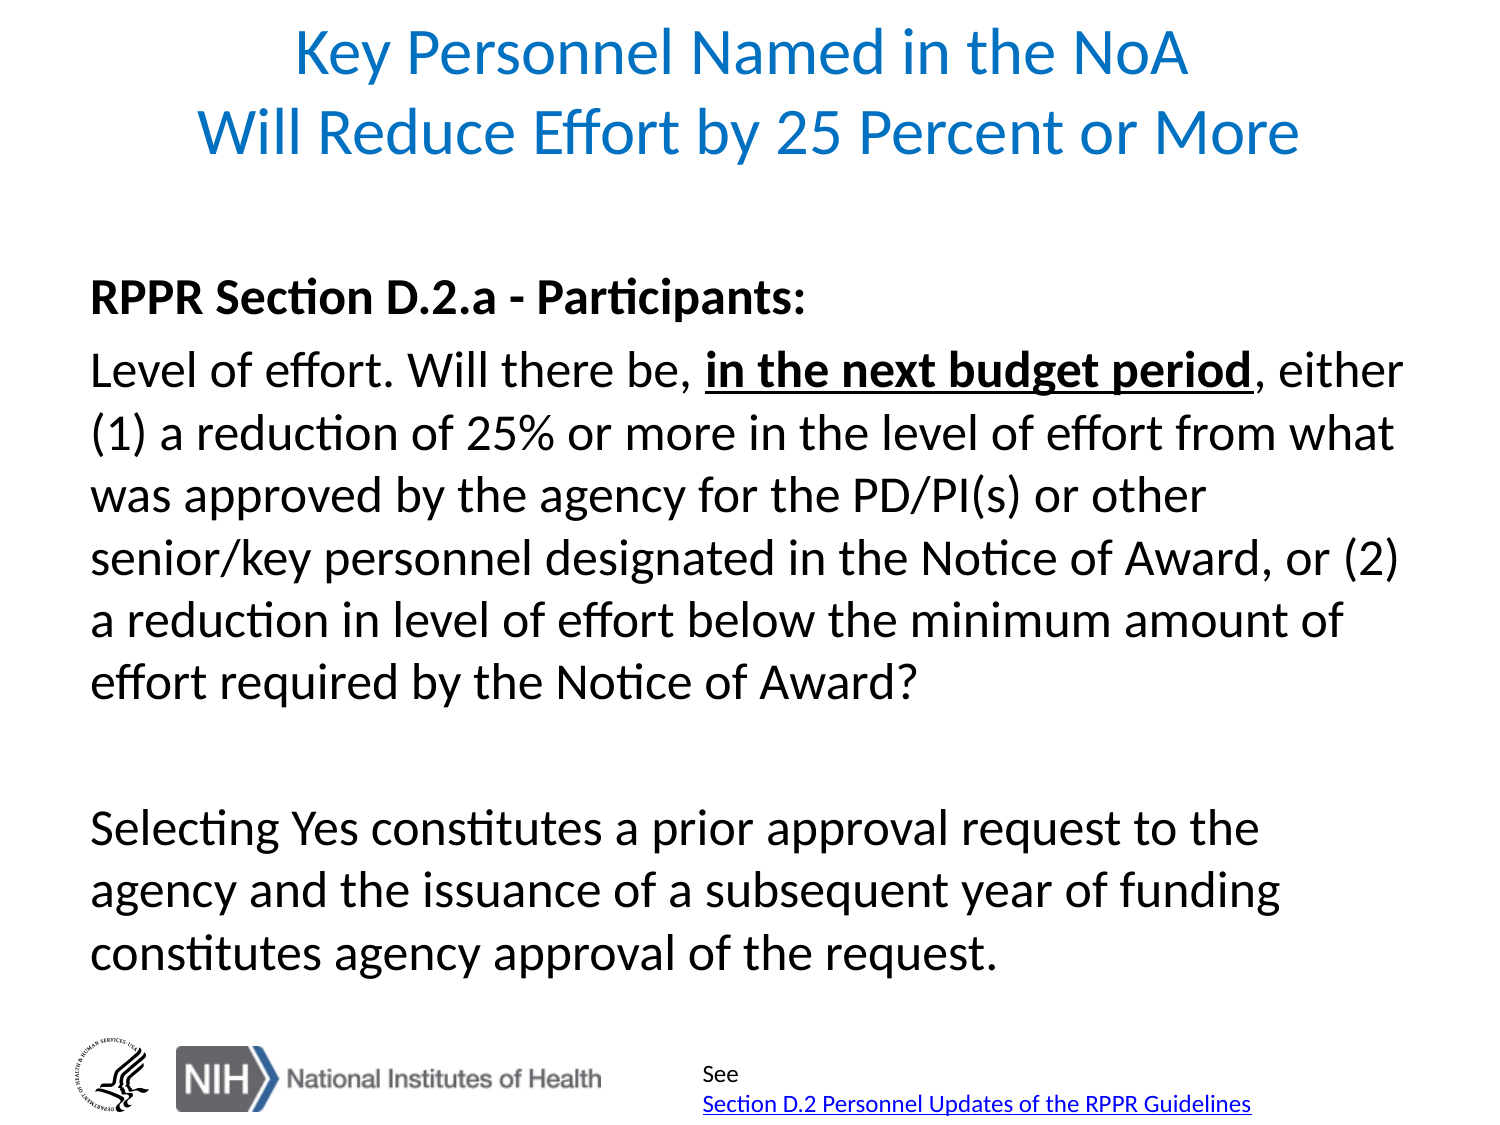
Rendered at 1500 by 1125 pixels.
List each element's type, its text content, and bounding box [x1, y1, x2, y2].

list RPPR Section D.2.a - Participants: Level of effort. Will there be, in the next budget period, either (1) a reduction of 25% or more in the level of effort from what was approved by the agency for the PD/PI(s) or other senior/key personnel designated in the Notice of Award, or (2) a reduction in level of effort below the minimum amount of effort required by the Notice of Award? Selecting Yes constitutes a prior approval request to the agency and the issuance of a subsequent year of funding constitutes agency approval of the request. [75, 182, 1425, 1005]
picture [176, 1046, 601, 1112]
text_box See Section D.2 Personnel Updates of the RPPR Guidelines [687, 1049, 1279, 1125]
picture [75, 1038, 149, 1112]
title Key Personnel Named in the NoA Will Reduce Effort by 25 Percent or More [75, 16, 1425, 176]
